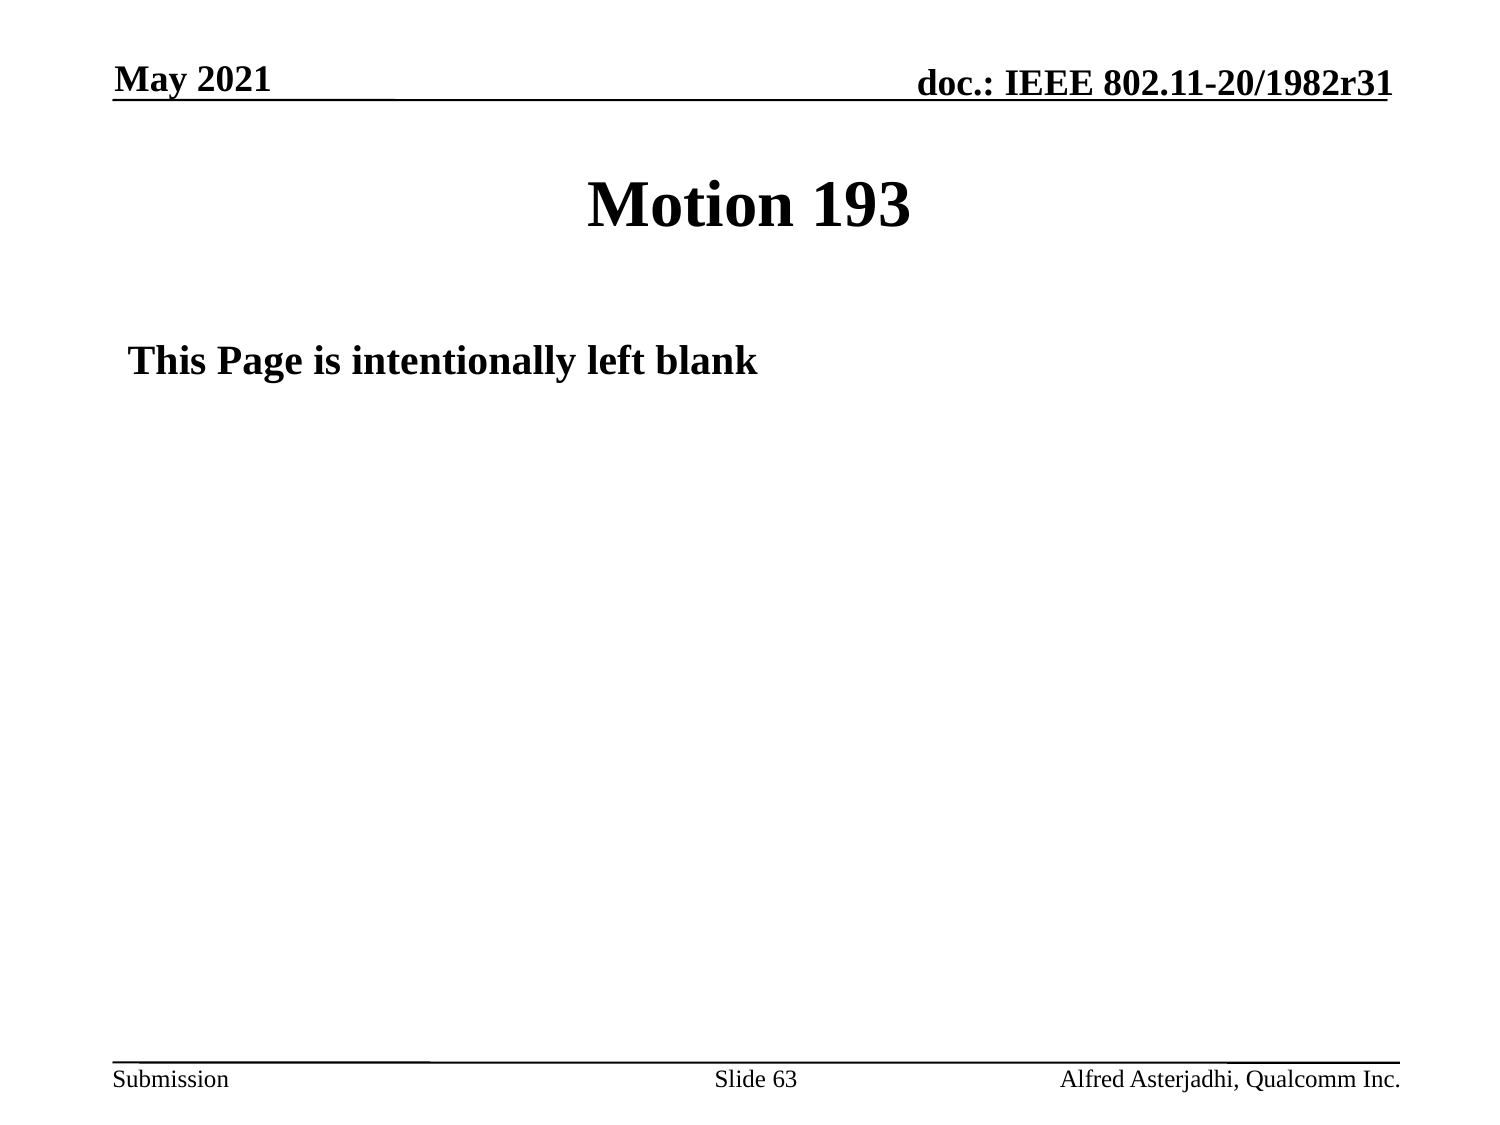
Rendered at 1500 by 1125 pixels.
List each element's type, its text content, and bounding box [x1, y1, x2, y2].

footer Alfred Asterjadhi, Qualcomm Inc. [878, 1061, 1402, 1093]
title Motion 193 [112, 112, 1388, 288]
slide_number Slide 63 [712, 1061, 800, 1123]
list This Page is intentionally left blank [112, 324, 1388, 1000]
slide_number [114, 54, 423, 100]
